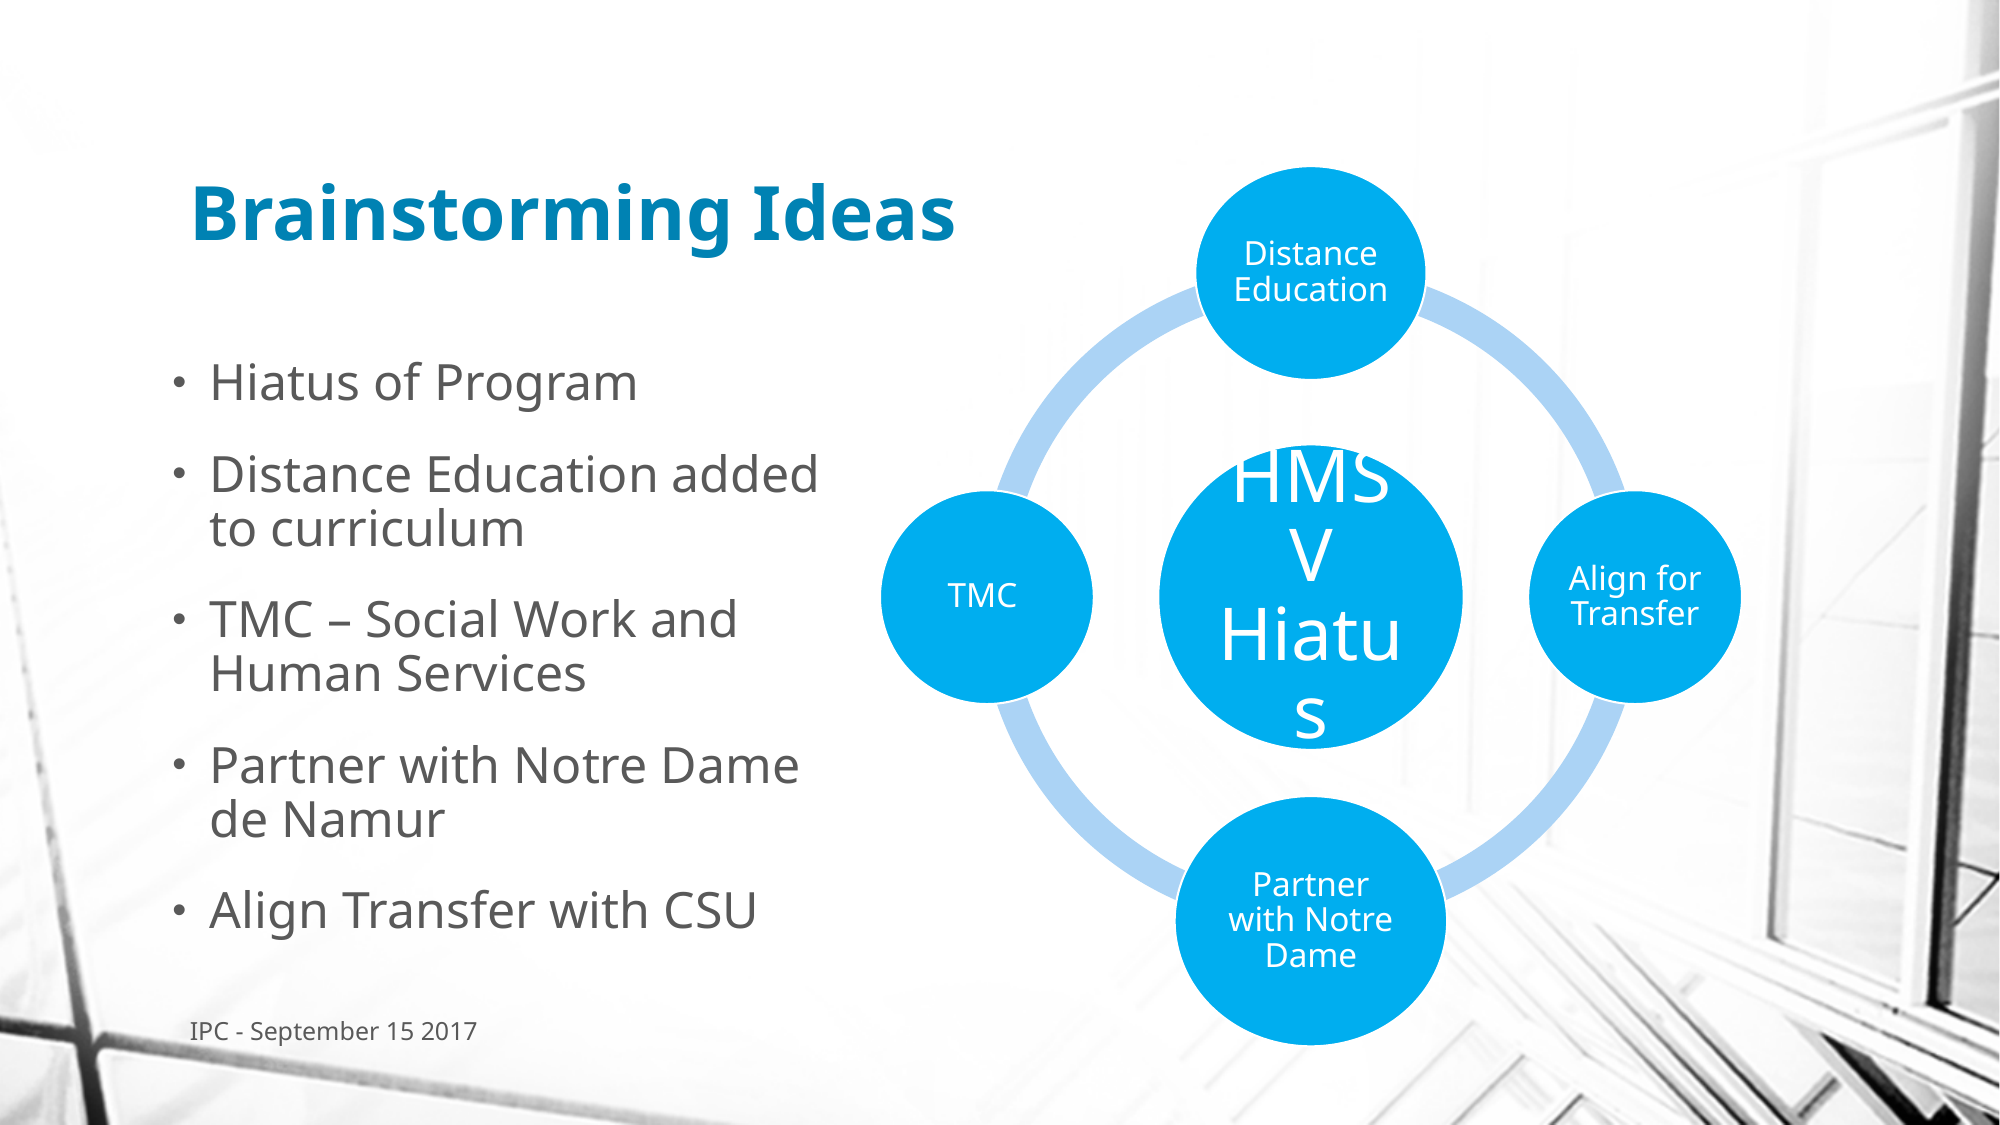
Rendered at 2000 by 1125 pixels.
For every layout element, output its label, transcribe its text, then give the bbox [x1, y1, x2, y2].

title Brainstorming Ideas [174, 87, 1600, 263]
list Hiatus of Program Distance Education added to curriculum TMC – Social Work and Human Services Partner with Notre Dame de Namur Align Transfer with CSU [149, 350, 848, 1038]
picture [0, 0, 2000, 1125]
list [872, 174, 1750, 1038]
footer IPC - September 15 2017 [174, 1009, 1103, 1055]
